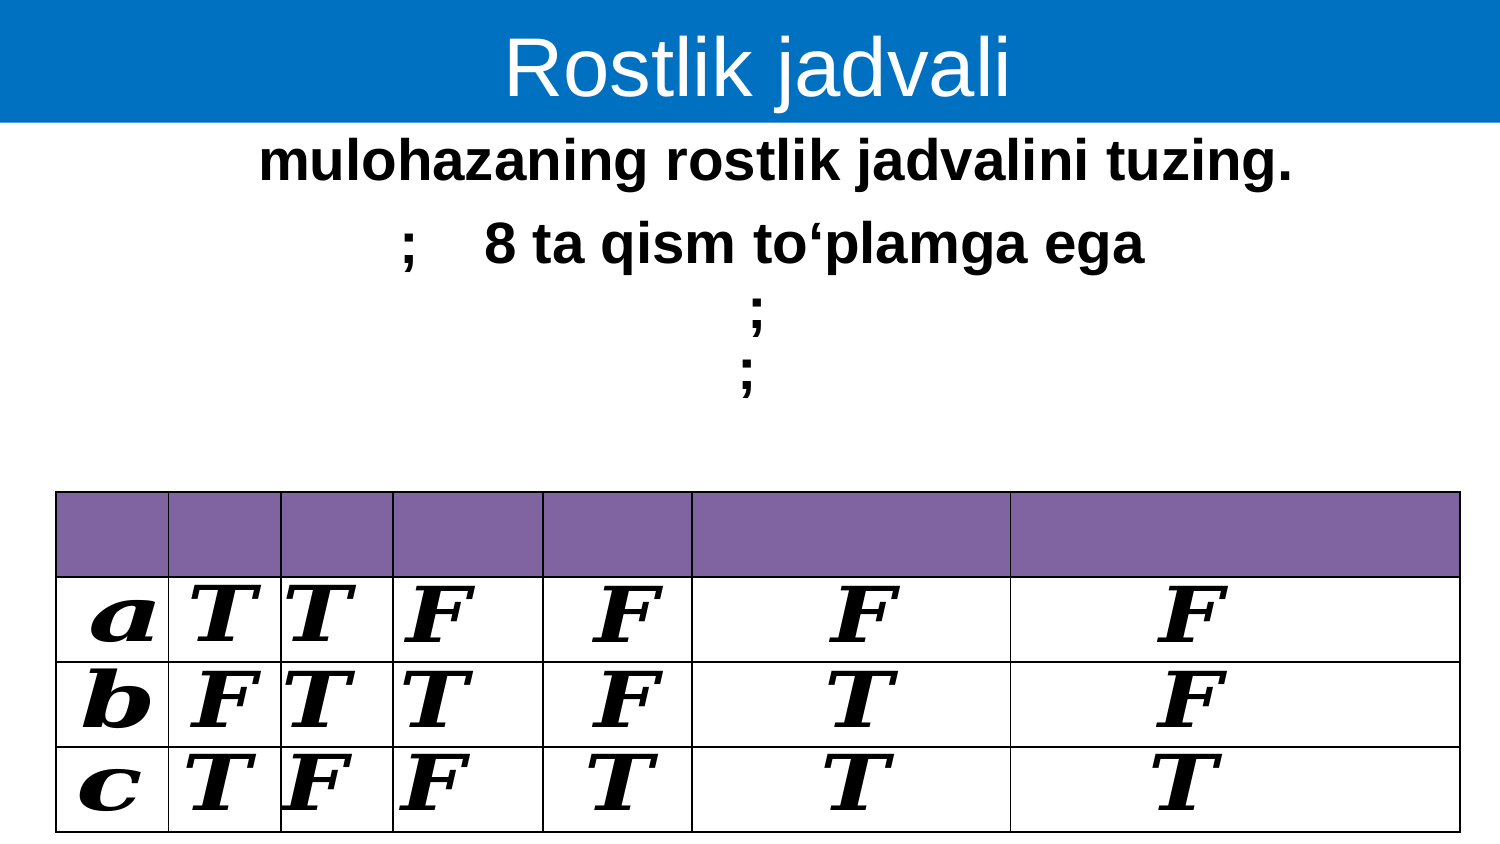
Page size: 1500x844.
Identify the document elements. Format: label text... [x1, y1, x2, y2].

text_box Rostlik jadvali [56, 8, 1460, 113]
text_box [0, 0, 1500, 123]
